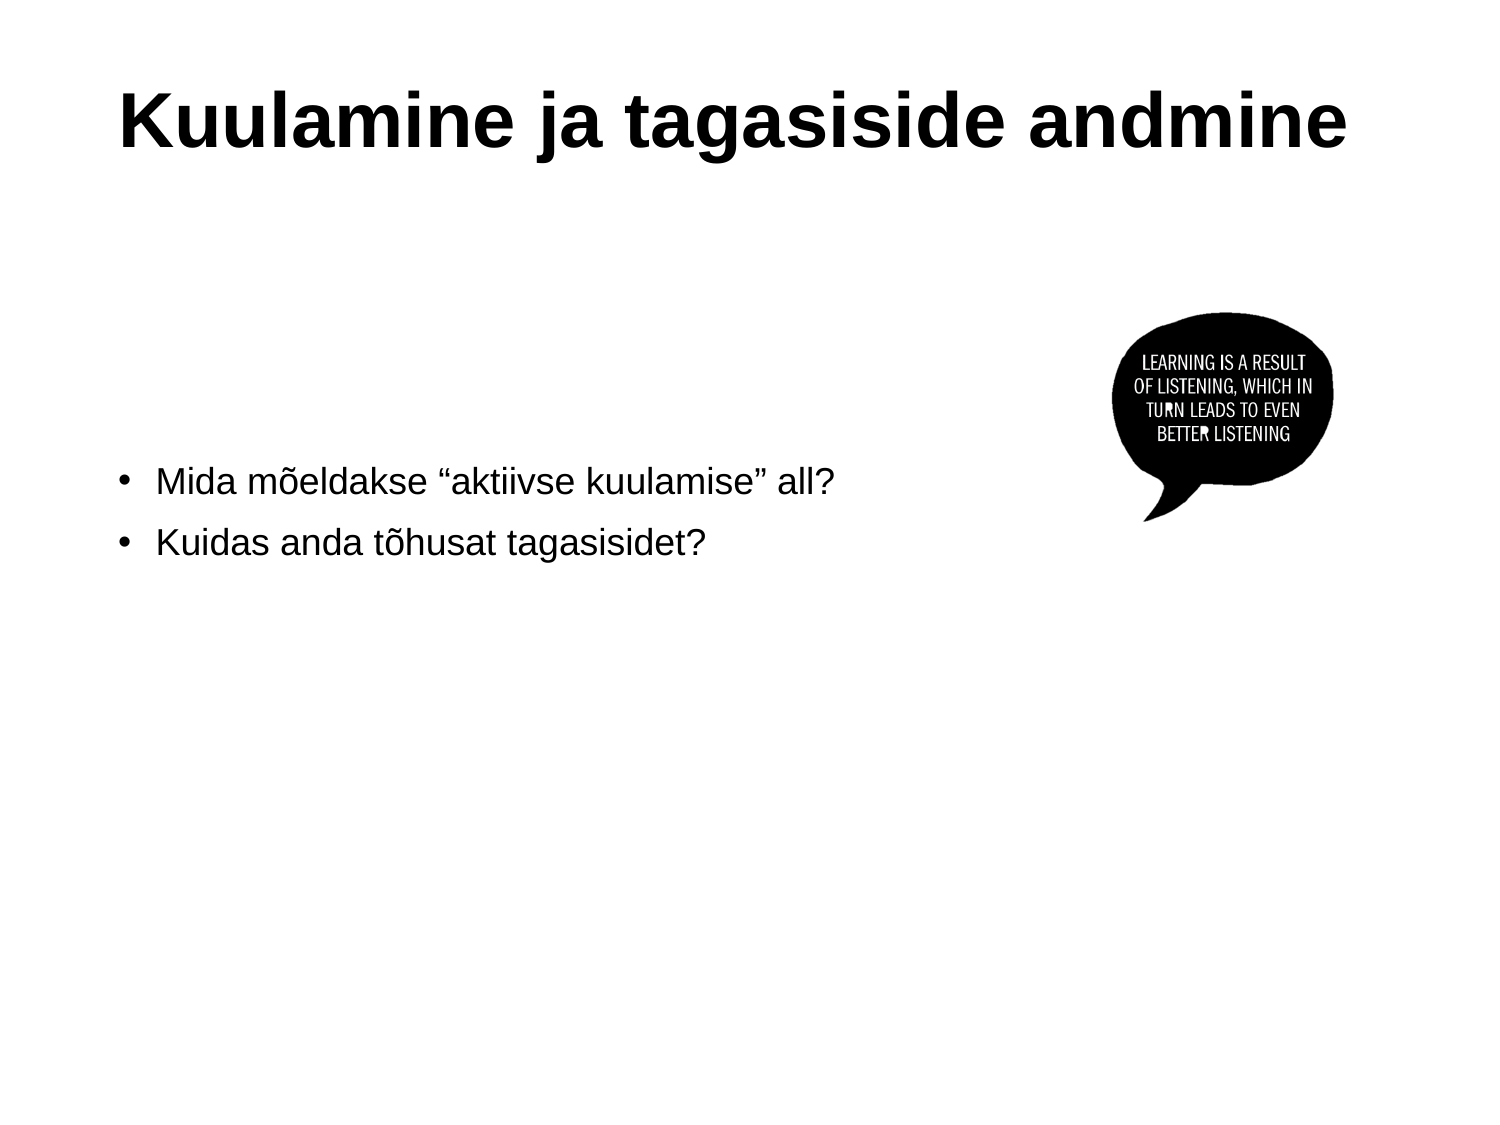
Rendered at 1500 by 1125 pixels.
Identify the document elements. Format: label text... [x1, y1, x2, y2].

title Kuulamine ja tagasiside andmine [103, 59, 1397, 278]
list Mida mõeldakse “aktiivse kuulamise” all? Kuidas anda tõhusat tagasisidet? [103, 454, 1397, 901]
picture [1104, 302, 1341, 539]
